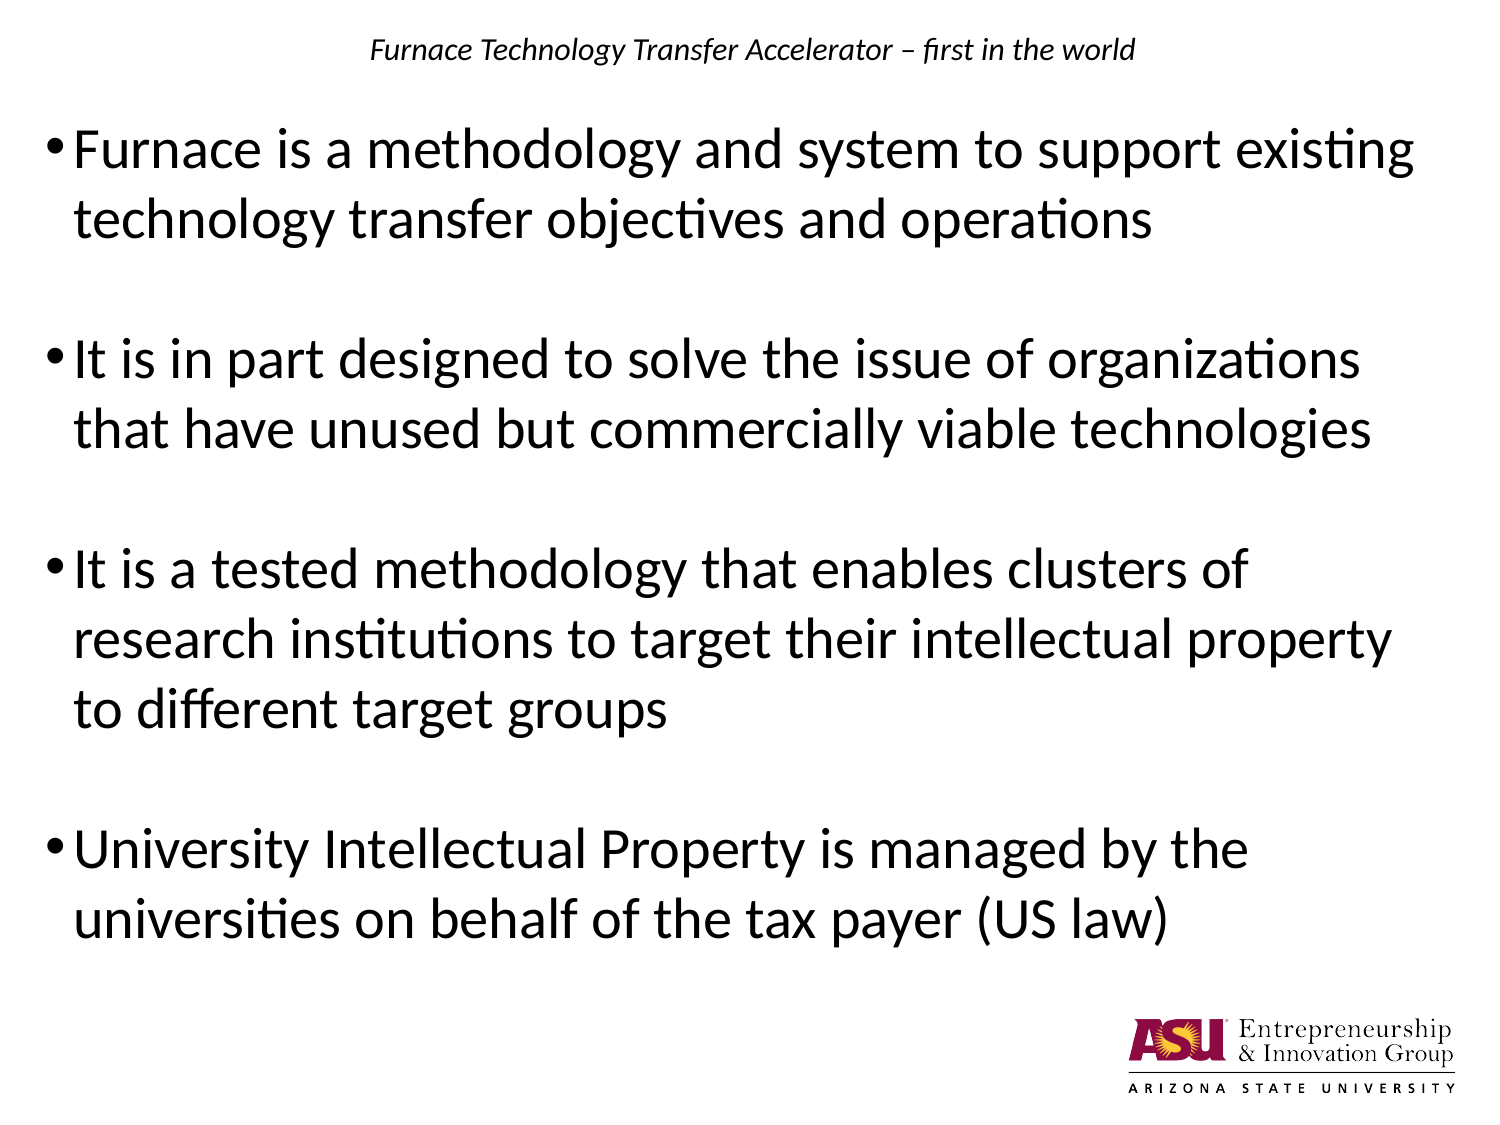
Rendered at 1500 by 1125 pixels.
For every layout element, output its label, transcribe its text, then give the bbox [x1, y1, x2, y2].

picture [1110, 1011, 1473, 1105]
text_box Furnace is a methodology and system to support existing technology transfer objectives and operations It is in part designed to solve the issue of organizations that have unused but commercially viable technologies It is a tested methodology that enables clusters of research institutions to target their intellectual property to different target groups University Intellectual Property is managed by the universities on behalf of the tax payer (US law) [30, 102, 1464, 1028]
title Furnace Technology Transfer Accelerator – first in the world [12, 20, 1495, 113]
